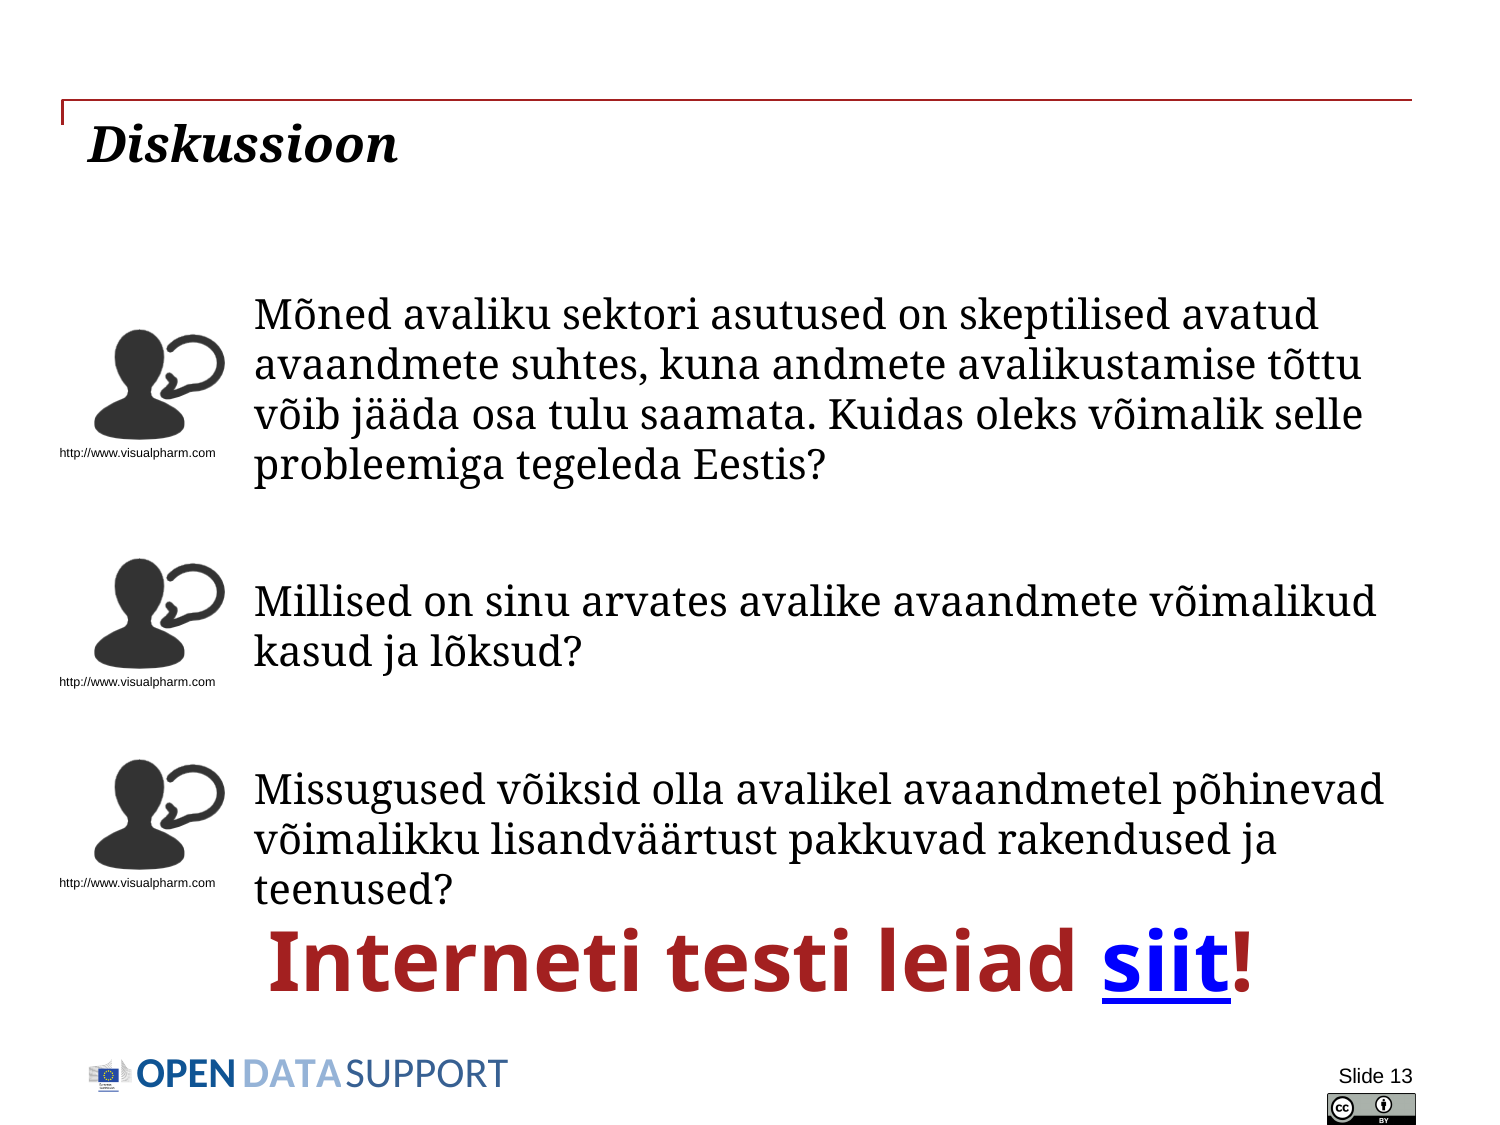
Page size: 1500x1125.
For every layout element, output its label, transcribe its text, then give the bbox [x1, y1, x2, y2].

text_box Interneti testi leiad siit! [99, 908, 1424, 1059]
picture [1327, 1093, 1416, 1125]
title Diskussioon [88, 112, 1413, 263]
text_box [40, 739, 252, 899]
slide_number Slide 13 [1162, 1062, 1413, 1088]
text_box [41, 309, 252, 469]
list Mõned avaliku sektori asutused on skeptilised avatud avaandmete suhtes, kuna andmete avalikustamise tõttu võib jääda osa tulu saamata. Kuidas oleks võimalik selle probleemiga tegeleda Eestis? Millised on sinu arvates avalike avaandmete võimalikud kasud ja lõksud? Missugused võiksid olla avalikel avaandmetel põhinevad võimalikku lisandväärtust pakkuvad rakendused ja teenused? [253, 287, 1413, 908]
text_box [40, 538, 252, 698]
